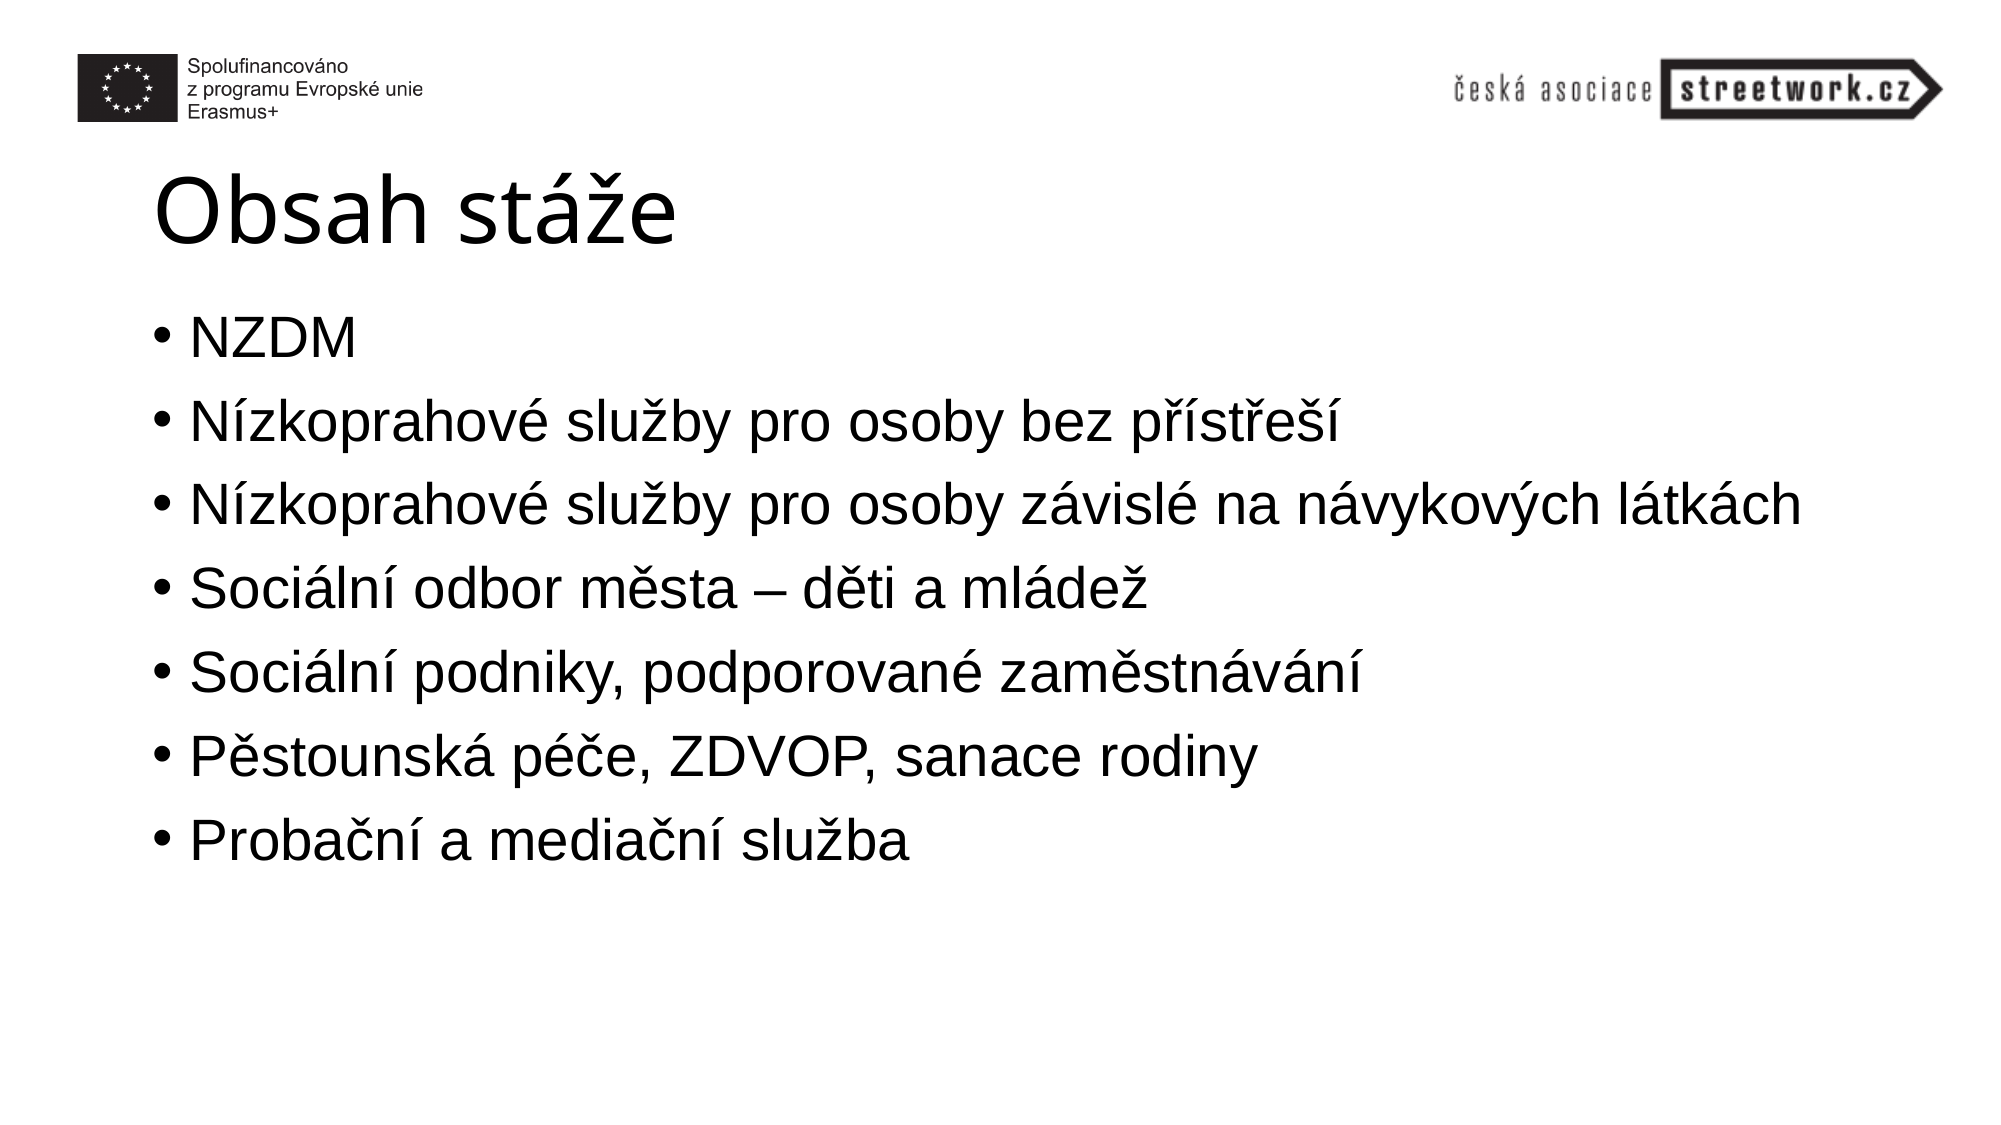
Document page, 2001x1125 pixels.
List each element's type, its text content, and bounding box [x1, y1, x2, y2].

title Obsah stáže [137, 151, 1863, 278]
list NZDM Nízkoprahové služby pro osoby bez přístřeší Nízkoprahové služby pro osoby závislé na návykových látkách Sociální odbor města – děti a mládež Sociální podniky, podporované zaměstnávání Pěstounská péče, ZDVOP, sanace rodiny Probační a mediační služba [137, 299, 1863, 1014]
